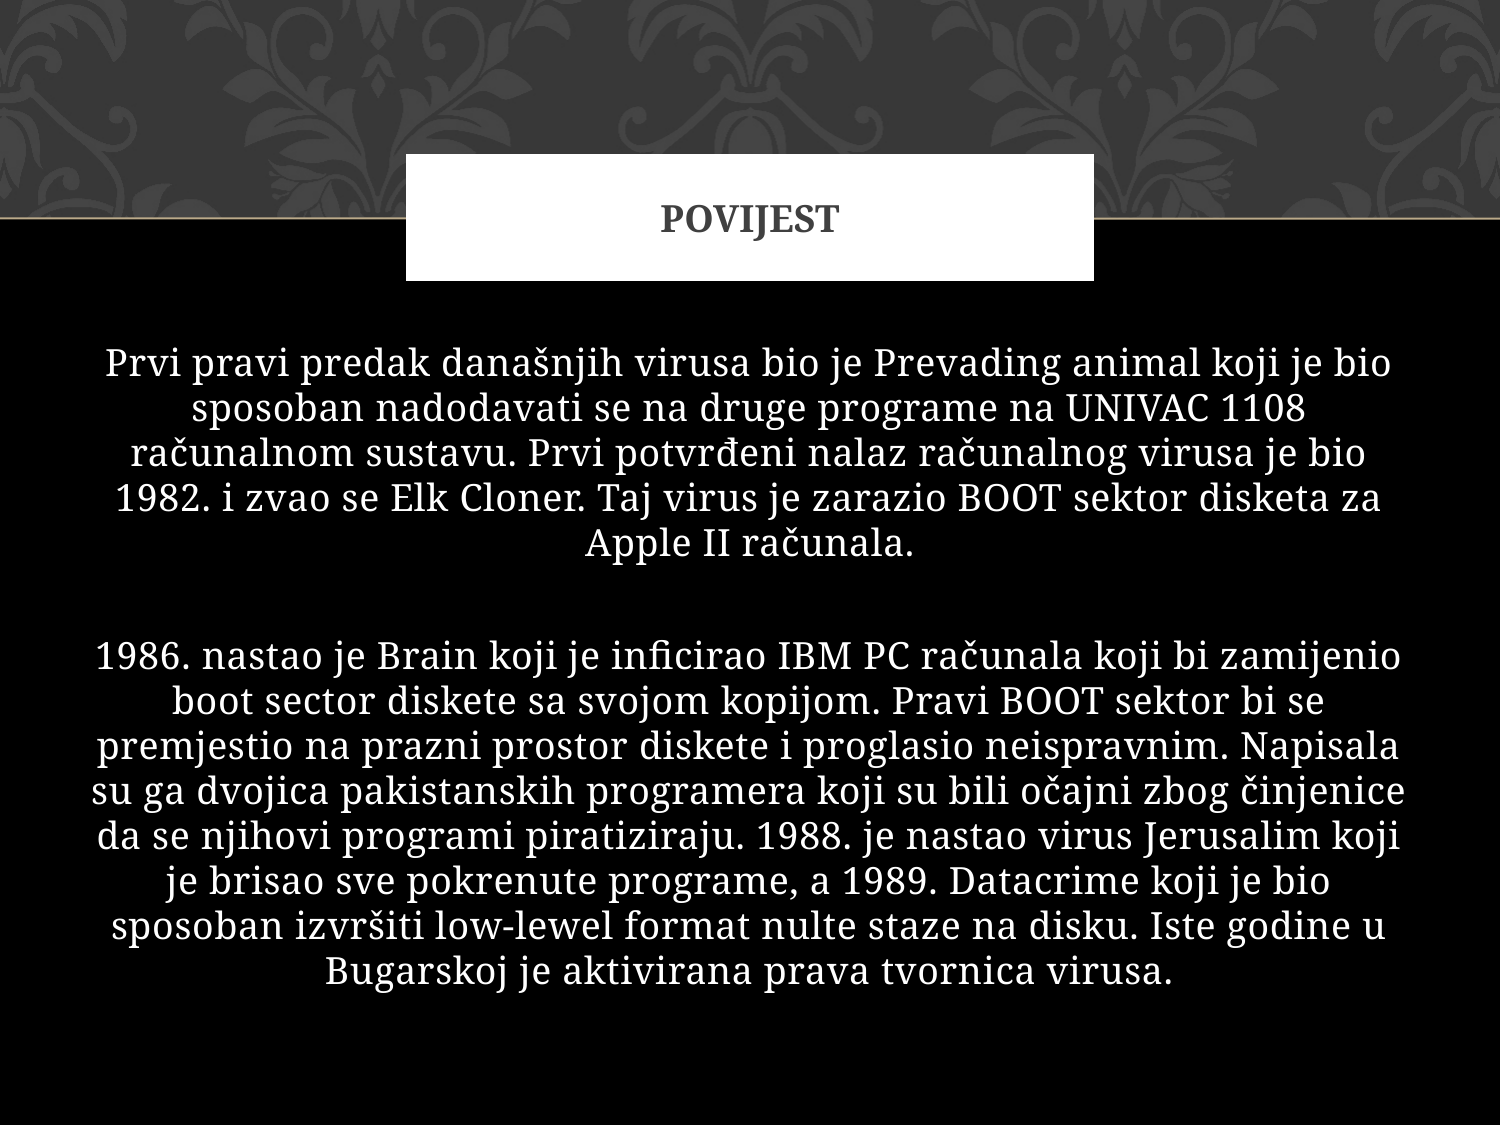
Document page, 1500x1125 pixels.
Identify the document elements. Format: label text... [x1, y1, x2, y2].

title POVIJEST [406, 154, 1094, 281]
list Prvi pravi predak današnjih virusa bio je Prevading animal koji je bio sposoban nadodavati se na druge programe na UNIVAC 1108 računalnom sustavu. Prvi potvrđeni nalaz računalnog virusa je bio 1982. i zvao se Elk Cloner. Taj virus je zarazio BOOT sektor disketa za Apple II računala. 1986. nastao je Brain koji je inficirao IBM PC računala koji bi zamijenio boot sector diskete sa svojom kopijom. Pravi BOOT sektor bi se premjestio na prazni prostor diskete i proglasio neispravnim. Napisala su ga dvojica pakistanskih programera koji su bili očajni zbog činjenice da se njihovi programi piratiziraju. 1988. je nastao virus Jerusalim koji je brisao sve pokrenute programe, a 1989. Datacrime koji je bio sposoban izvršiti low-lewel format nulte staze na disku. Iste godine u Bugarskoj je aktivirana prava tvornica virusa. [75, 331, 1425, 1000]
